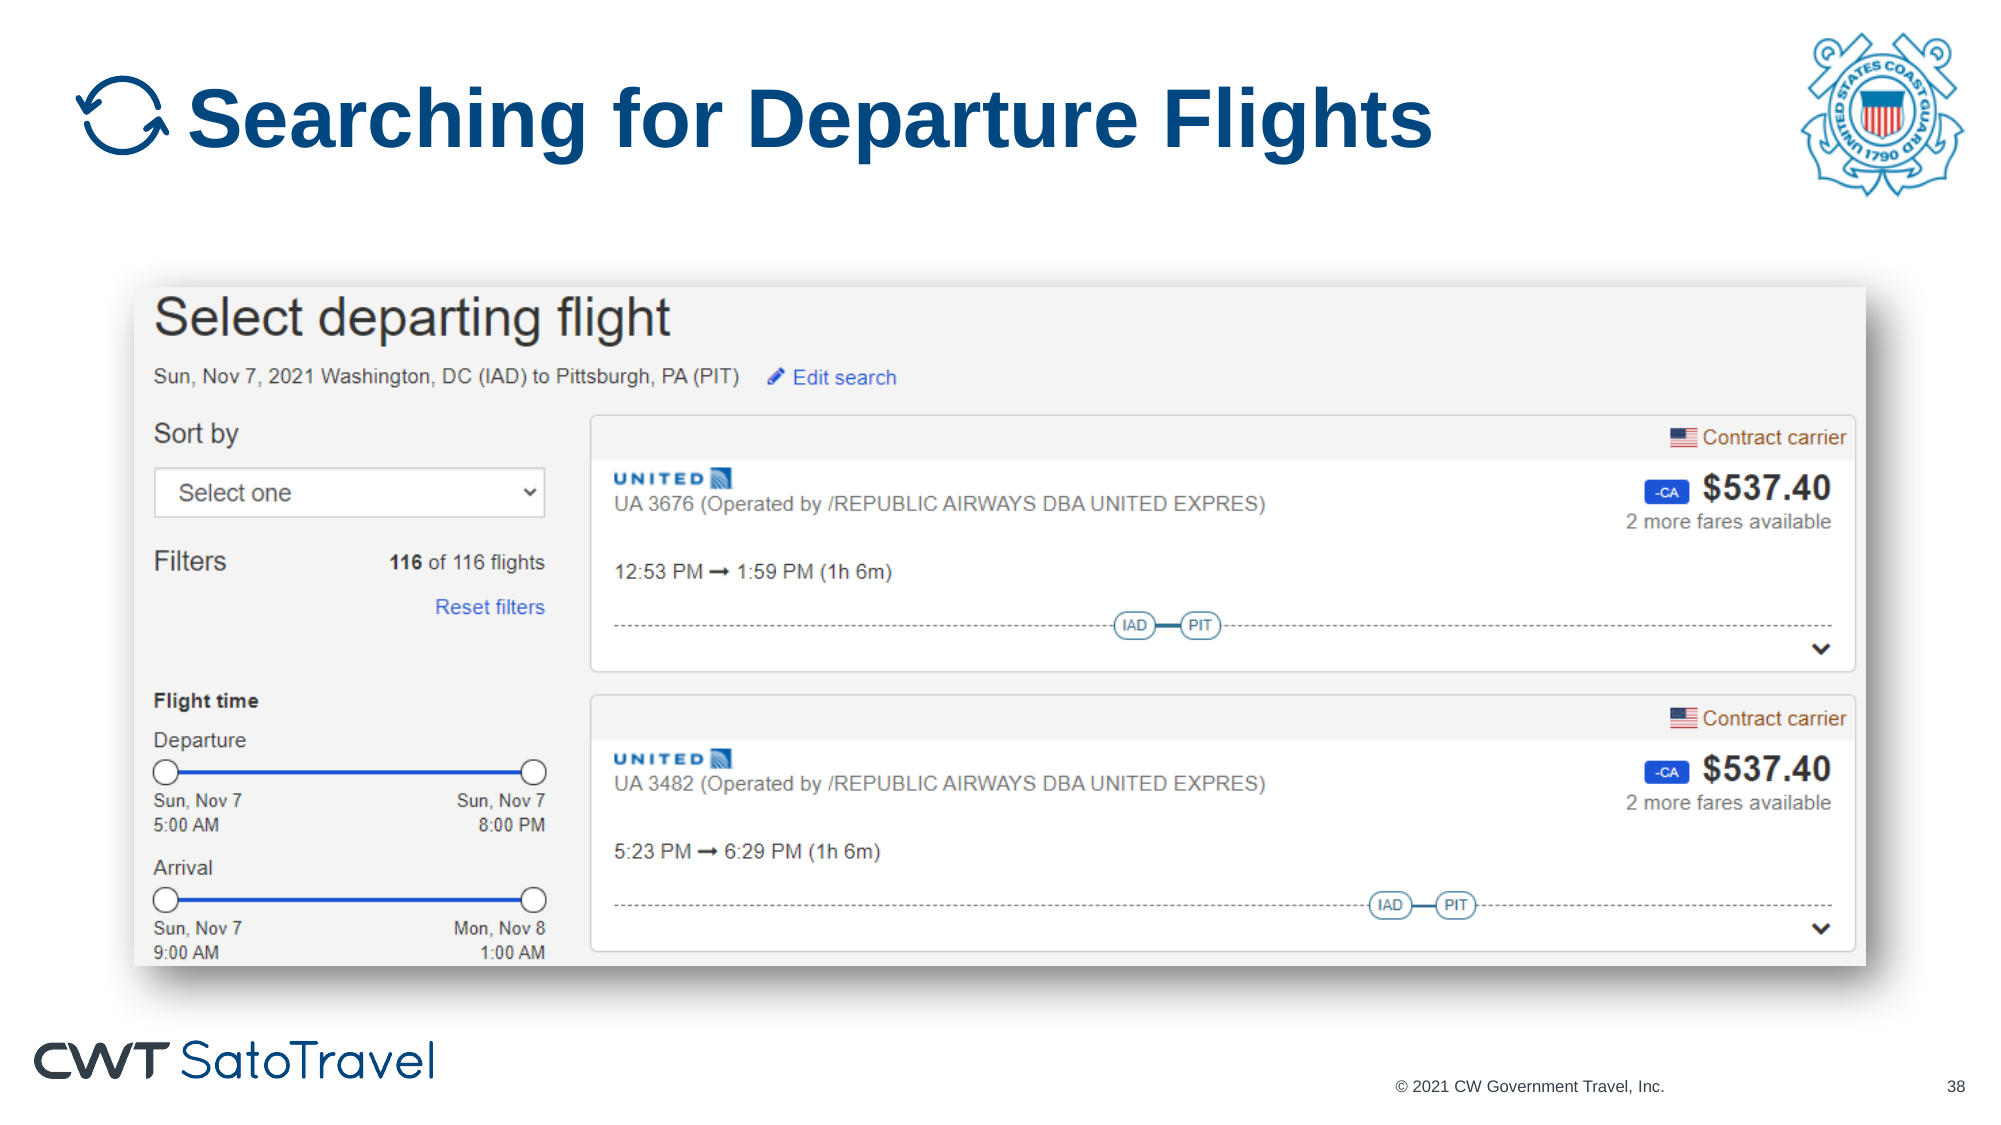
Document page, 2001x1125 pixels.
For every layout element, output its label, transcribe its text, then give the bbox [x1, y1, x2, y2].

slide_number 37 [1931, 1075, 1966, 1098]
footer © 2021 CW Government Travel, Inc. [1257, 1075, 1918, 1098]
picture [1800, 32, 1965, 198]
title Searching for Departure Flights [187, 79, 1918, 218]
picture [34, 1040, 433, 1079]
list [134, 287, 1866, 966]
